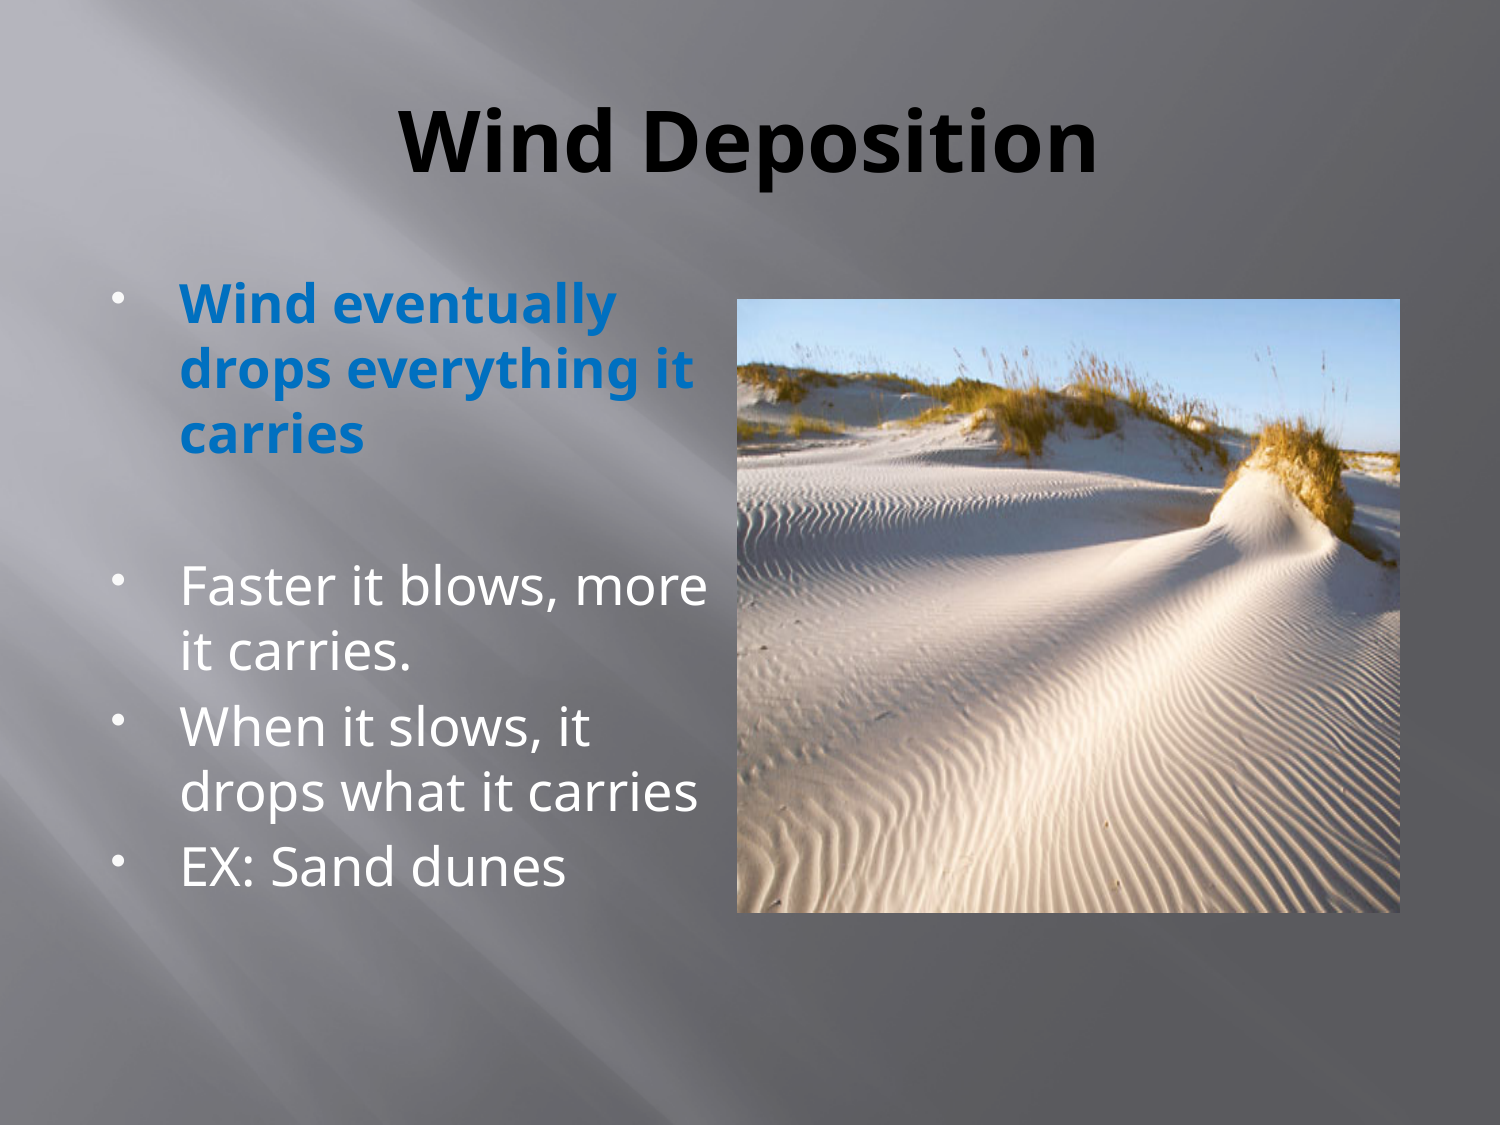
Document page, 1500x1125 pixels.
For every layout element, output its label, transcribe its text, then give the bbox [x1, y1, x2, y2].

title Wind Deposition [75, 45, 1425, 233]
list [737, 299, 1401, 913]
list Wind eventually drops everything it carries Faster it blows, more it carries. When it slows, it drops what it carries EX: Sand dunes [75, 262, 738, 1005]
